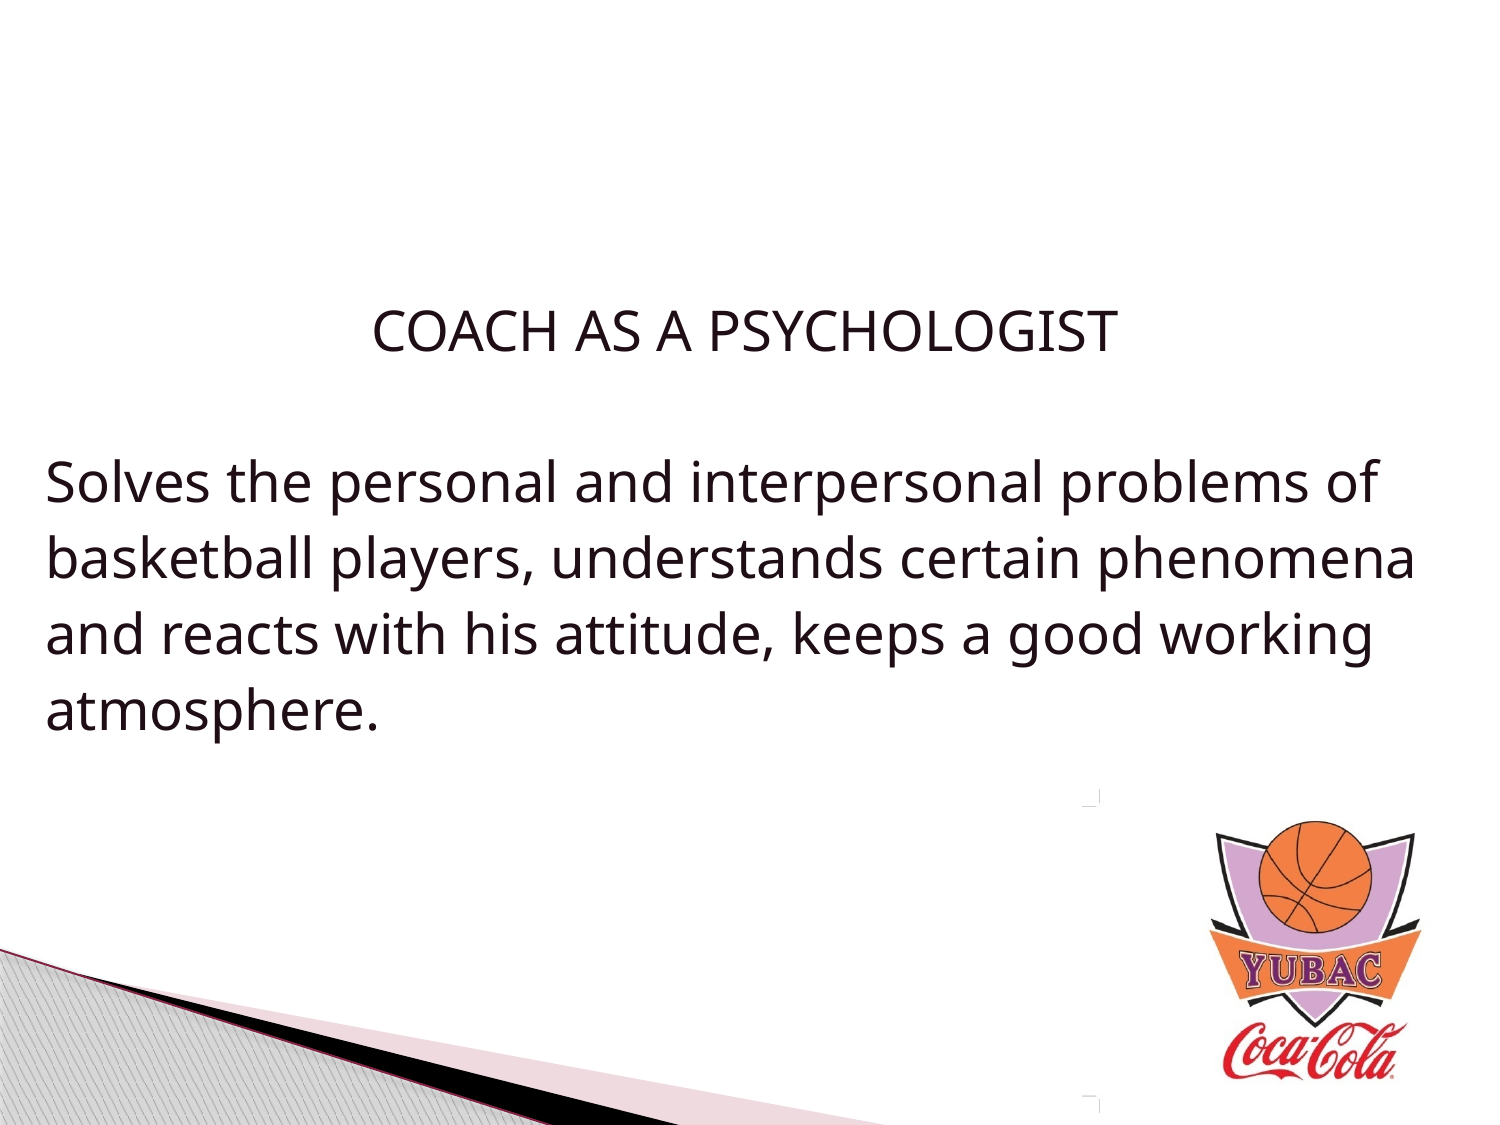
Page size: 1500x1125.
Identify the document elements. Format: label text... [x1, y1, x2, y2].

picture [1082, 789, 1500, 1113]
list COACH AS A PSYCHOLOGIST Solves the personal and interpersonal problems of basketball players, understands certain phenomena and reacts with his attitude, keeps a good working atmosphere. [12, 287, 1476, 751]
